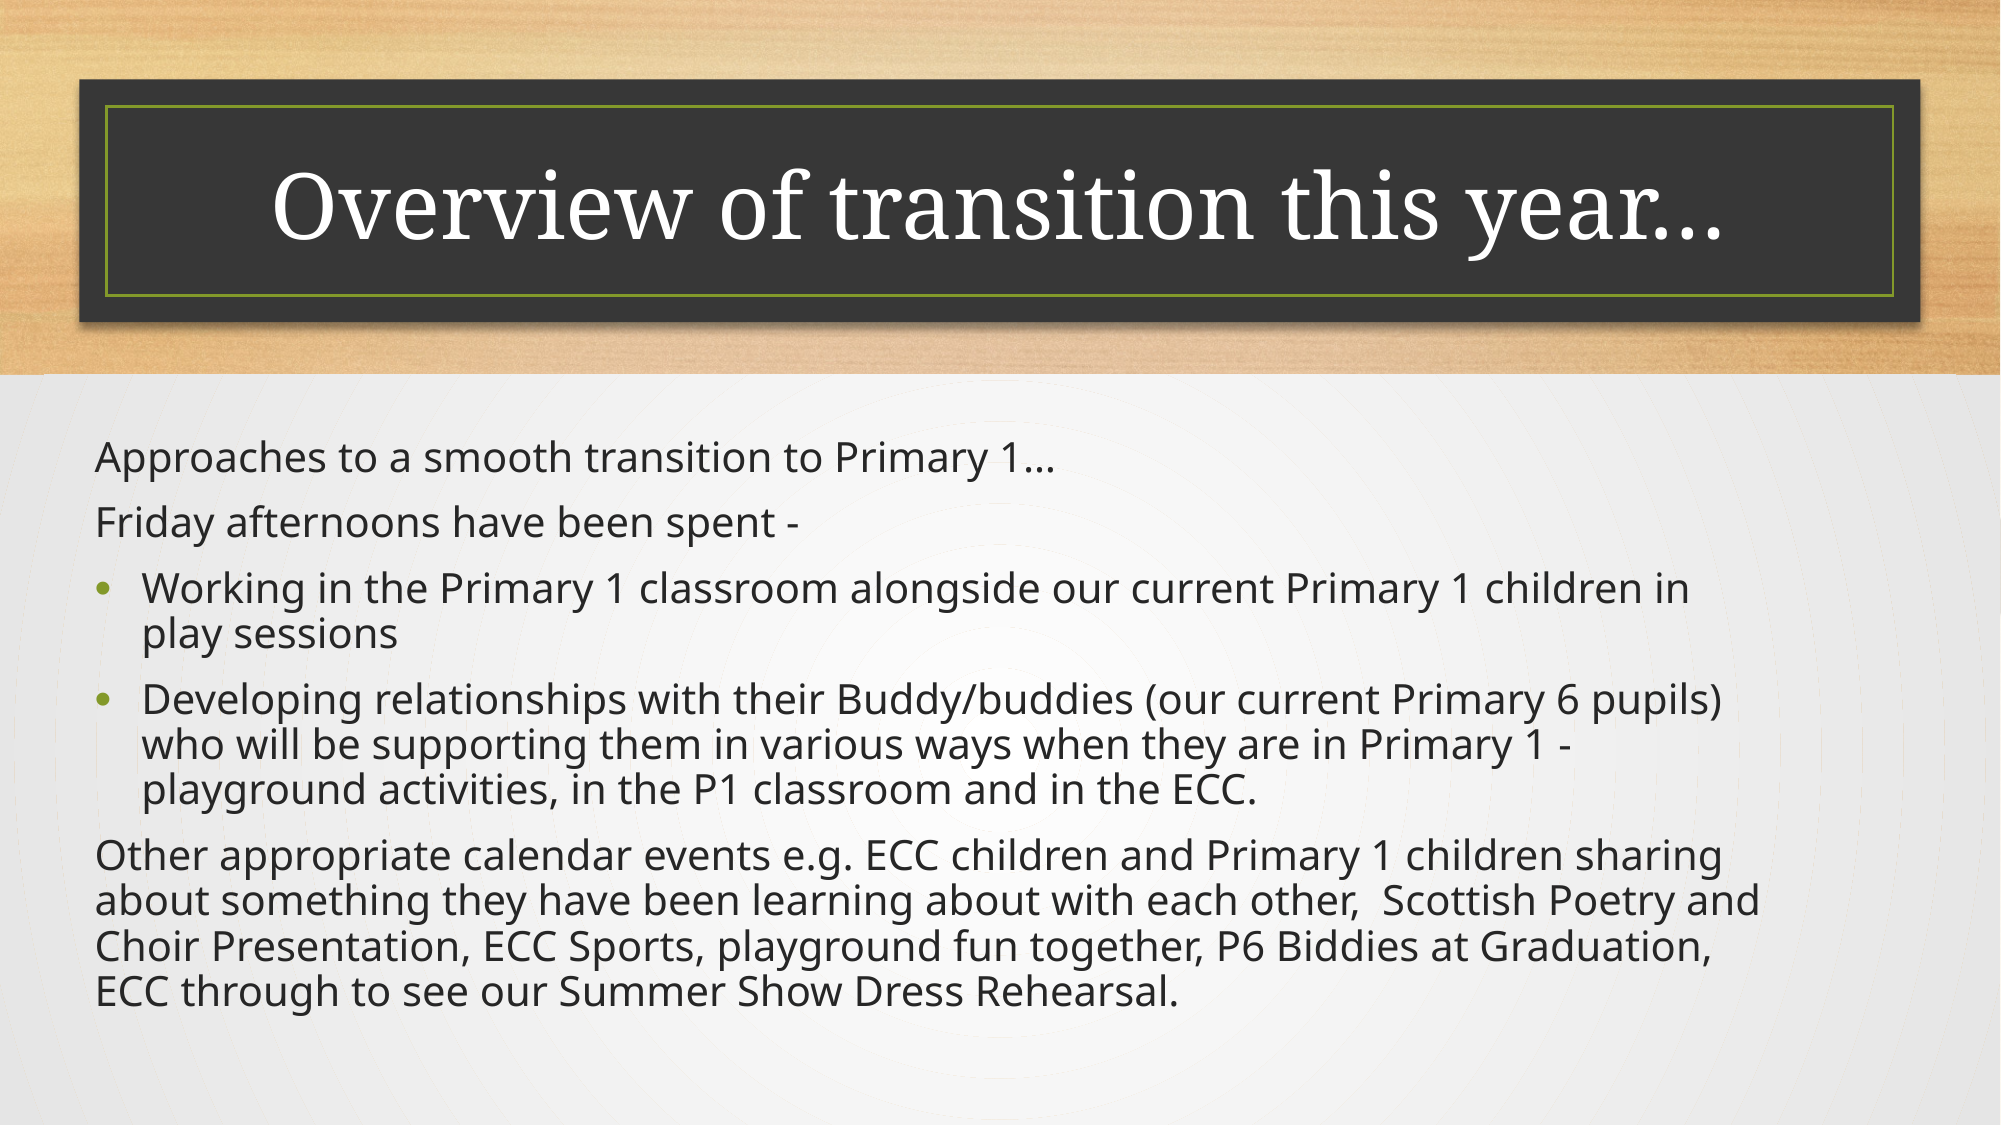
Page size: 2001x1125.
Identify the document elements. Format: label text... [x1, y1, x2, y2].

text_box [0, 374, 2000, 1125]
list Approaches to a smooth transition to Primary 1… Friday afternoons have been spent - Working in the Primary 1 classroom alongside our current Primary 1 children in play sessions Developing relationships with their Buddy/buddies (our current Primary 6 pupils) who will be supporting them in various ways when they are in Primary 1 - playground activities, in the P1 classroom and in the ECC. Other appropriate calendar events e.g. ECC children and Primary 1 children sharing about something they have been learning about with each other, Scottish Poetry and Choir Presentation, ECC Sports, playground fun together, P6 Biddies at Graduation, ECC through to see our Summer Show Dress Rehearsal. [79, 428, 1788, 1088]
text_box [0, 0, 2000, 374]
text_box [106, 106, 1894, 296]
text_box [78, 78, 1922, 323]
